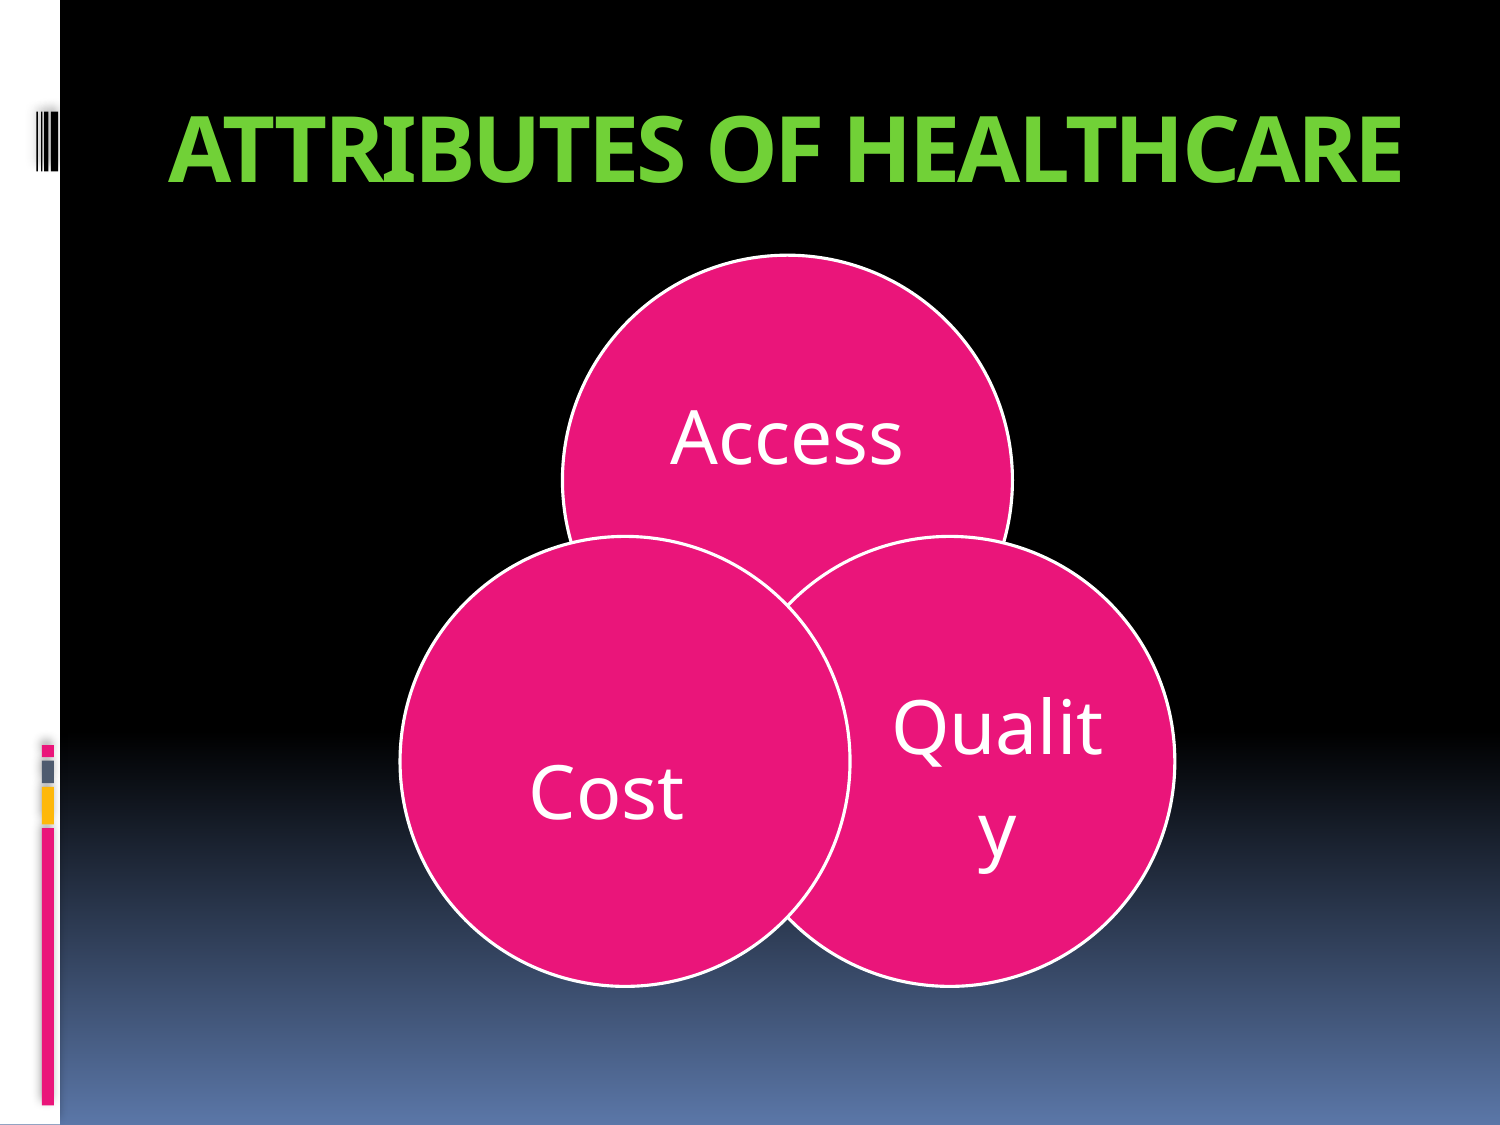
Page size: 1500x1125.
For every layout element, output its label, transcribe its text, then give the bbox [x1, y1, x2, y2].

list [149, 292, 1426, 1044]
title Attributes of Healthcare [150, 83, 1425, 234]
